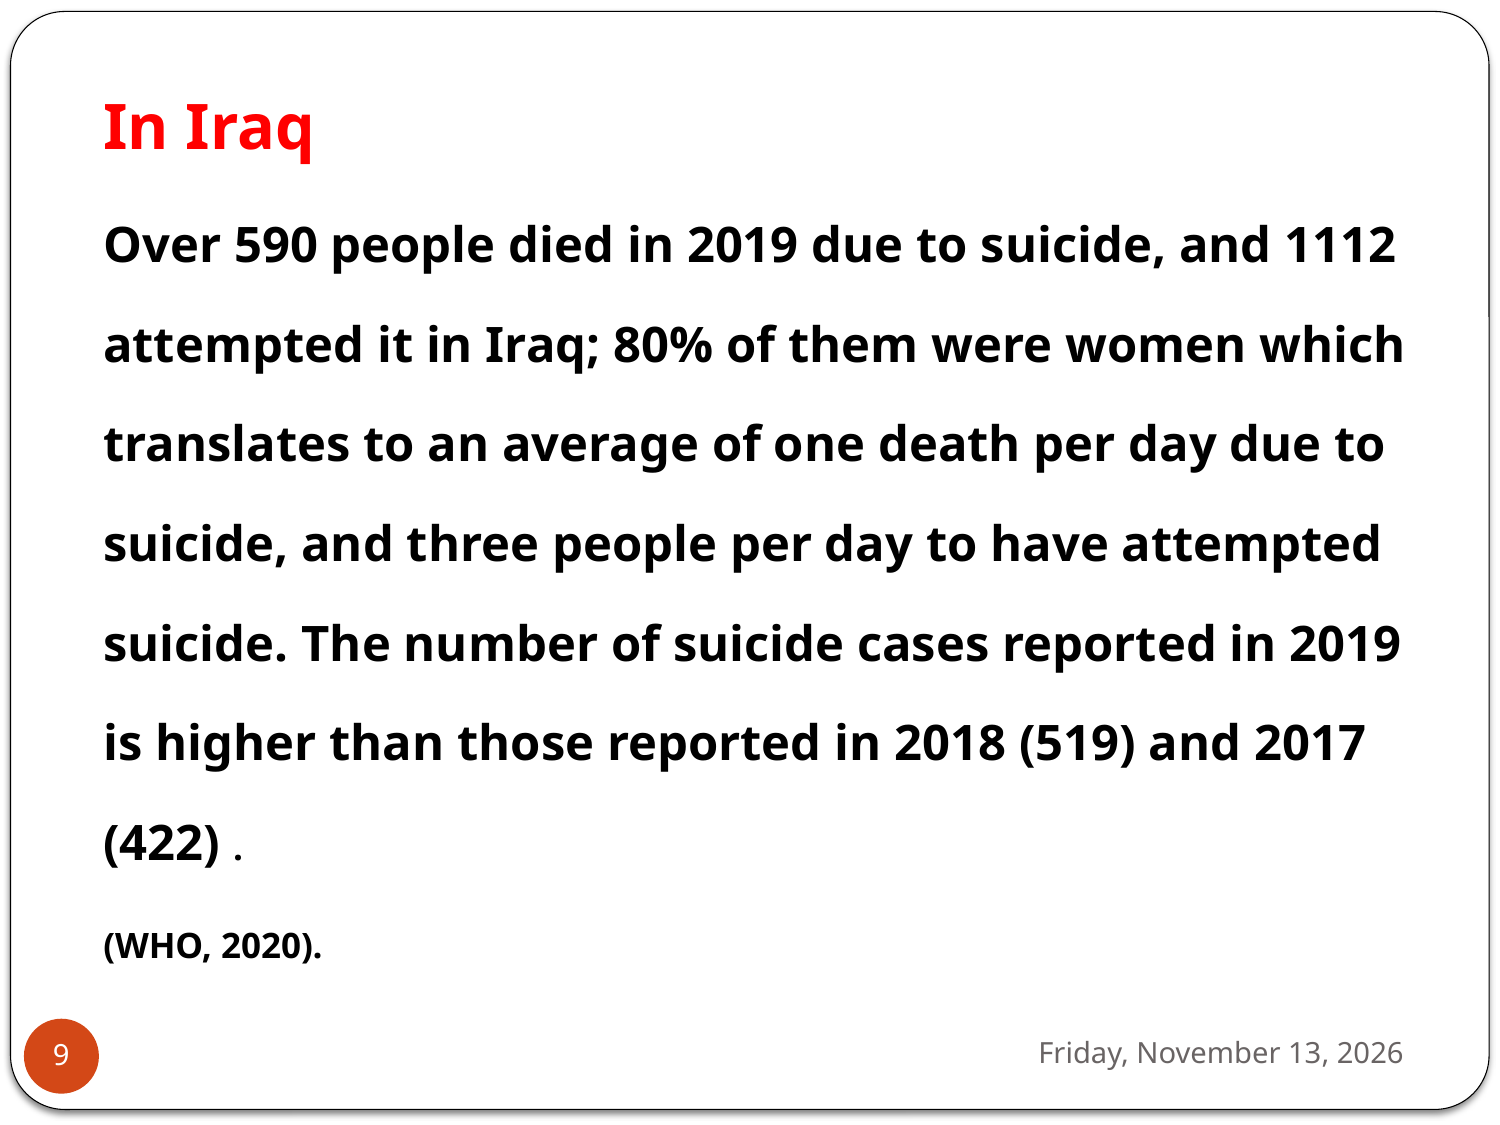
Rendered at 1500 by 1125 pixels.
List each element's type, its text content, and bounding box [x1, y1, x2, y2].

list In Iraq Over 590 people died in 2019 due to suicide, and 1112 attempted it in Iraq; 80% of them were women which translates to an average of one death per day due to suicide, and three people per day to have attempted suicide. The number of suicide cases reported in 2019 is higher than those reported in 2018 (519) and 2017 (422) . (WHO, 2020). [88, 26, 1425, 983]
slide_number 9 [23, 1018, 99, 1094]
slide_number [1012, 1015, 1419, 1094]
